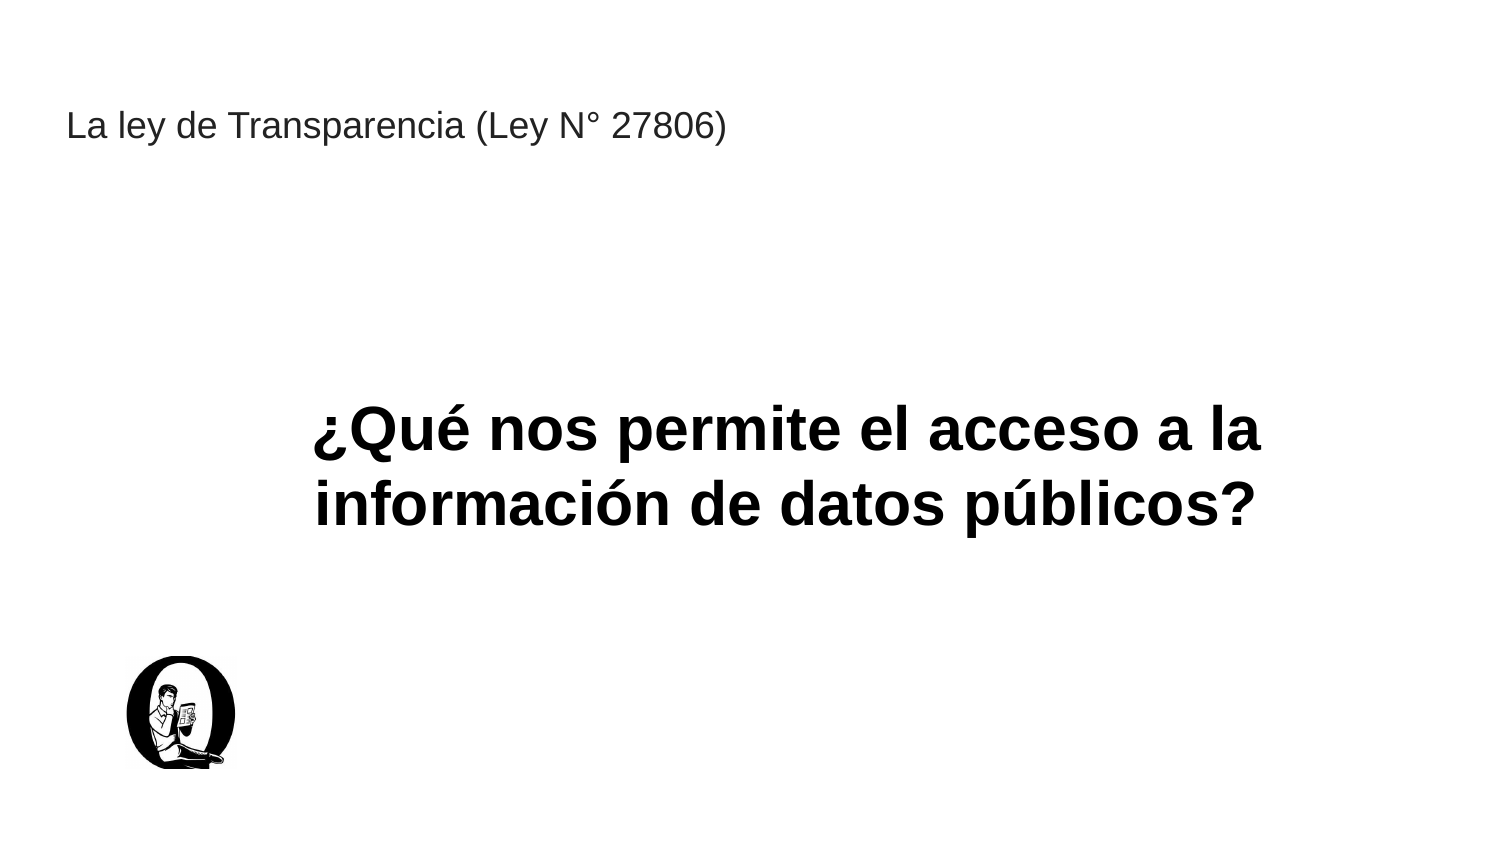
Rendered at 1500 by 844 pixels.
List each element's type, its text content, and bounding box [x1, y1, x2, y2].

title La ley de Transparencia (Ley N° 27806) [51, 72, 1449, 167]
text_box ¿Qué nos permite el acceso a la información de datos públicos? [273, 232, 1300, 672]
picture [125, 656, 238, 769]
